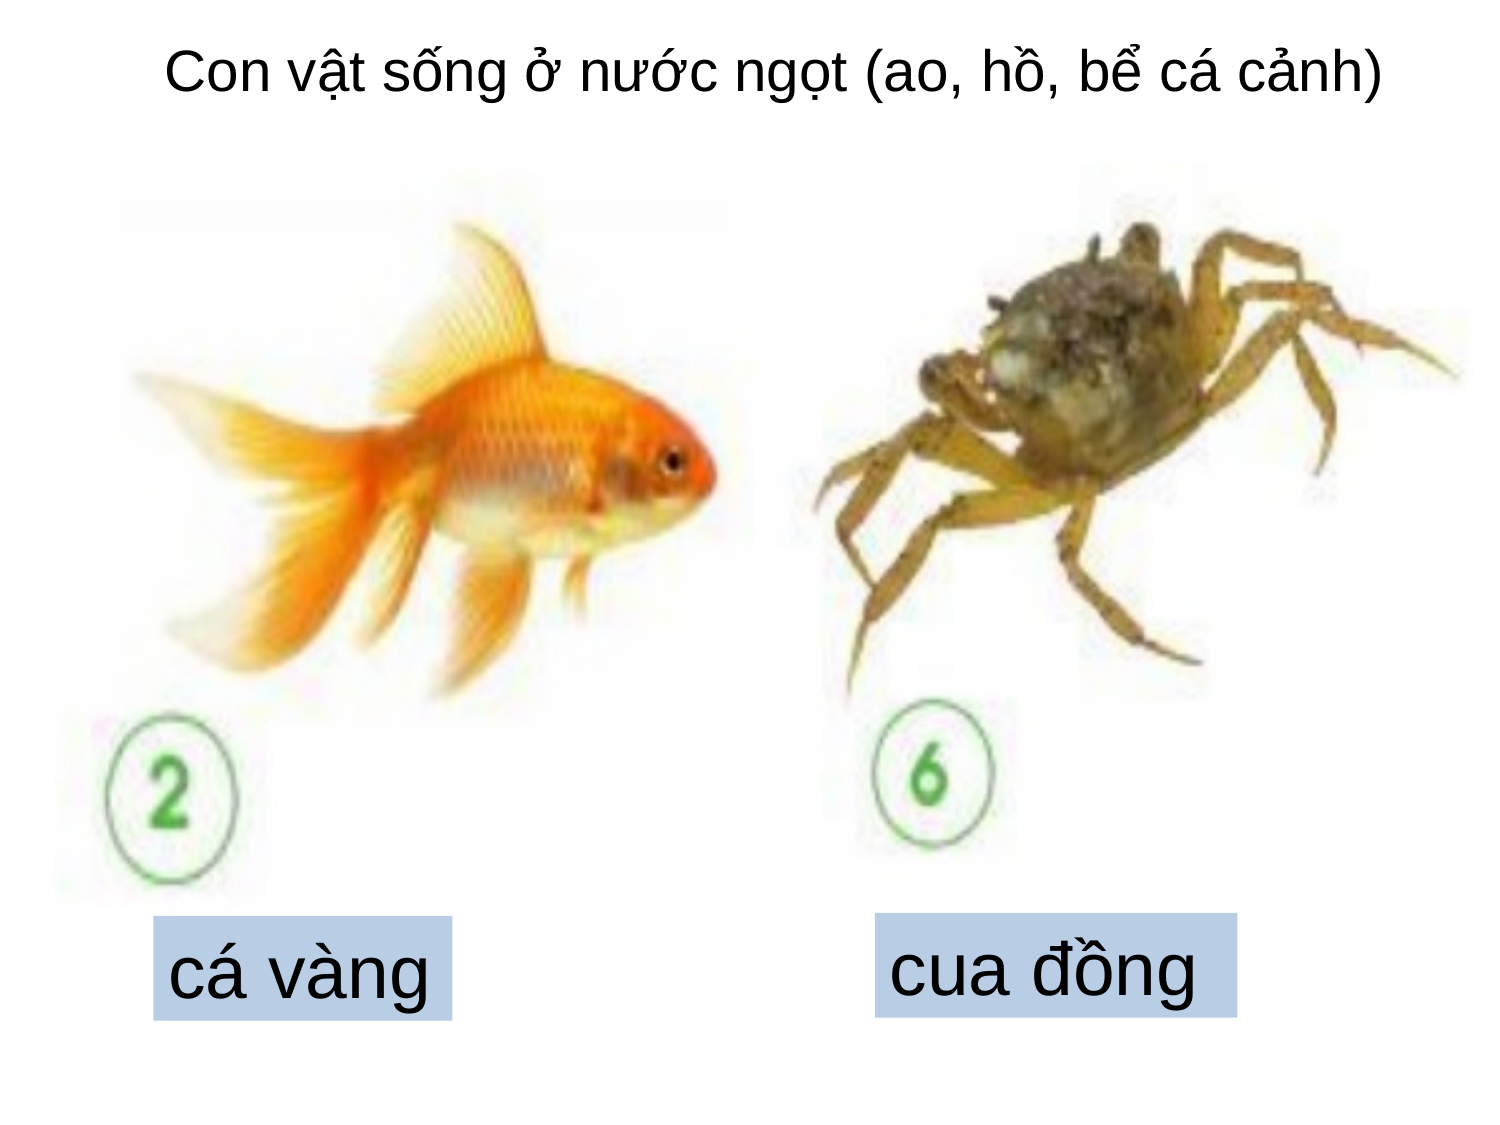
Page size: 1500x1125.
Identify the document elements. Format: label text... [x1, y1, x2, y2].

text_box cá vàng [153, 929, 453, 1021]
text_box Con vật sống ở nước ngọt (ao, hồ, bể cá cảnh) [149, 25, 1438, 110]
picture [24, 131, 1500, 920]
text_box cua đồng [874, 922, 1238, 1018]
